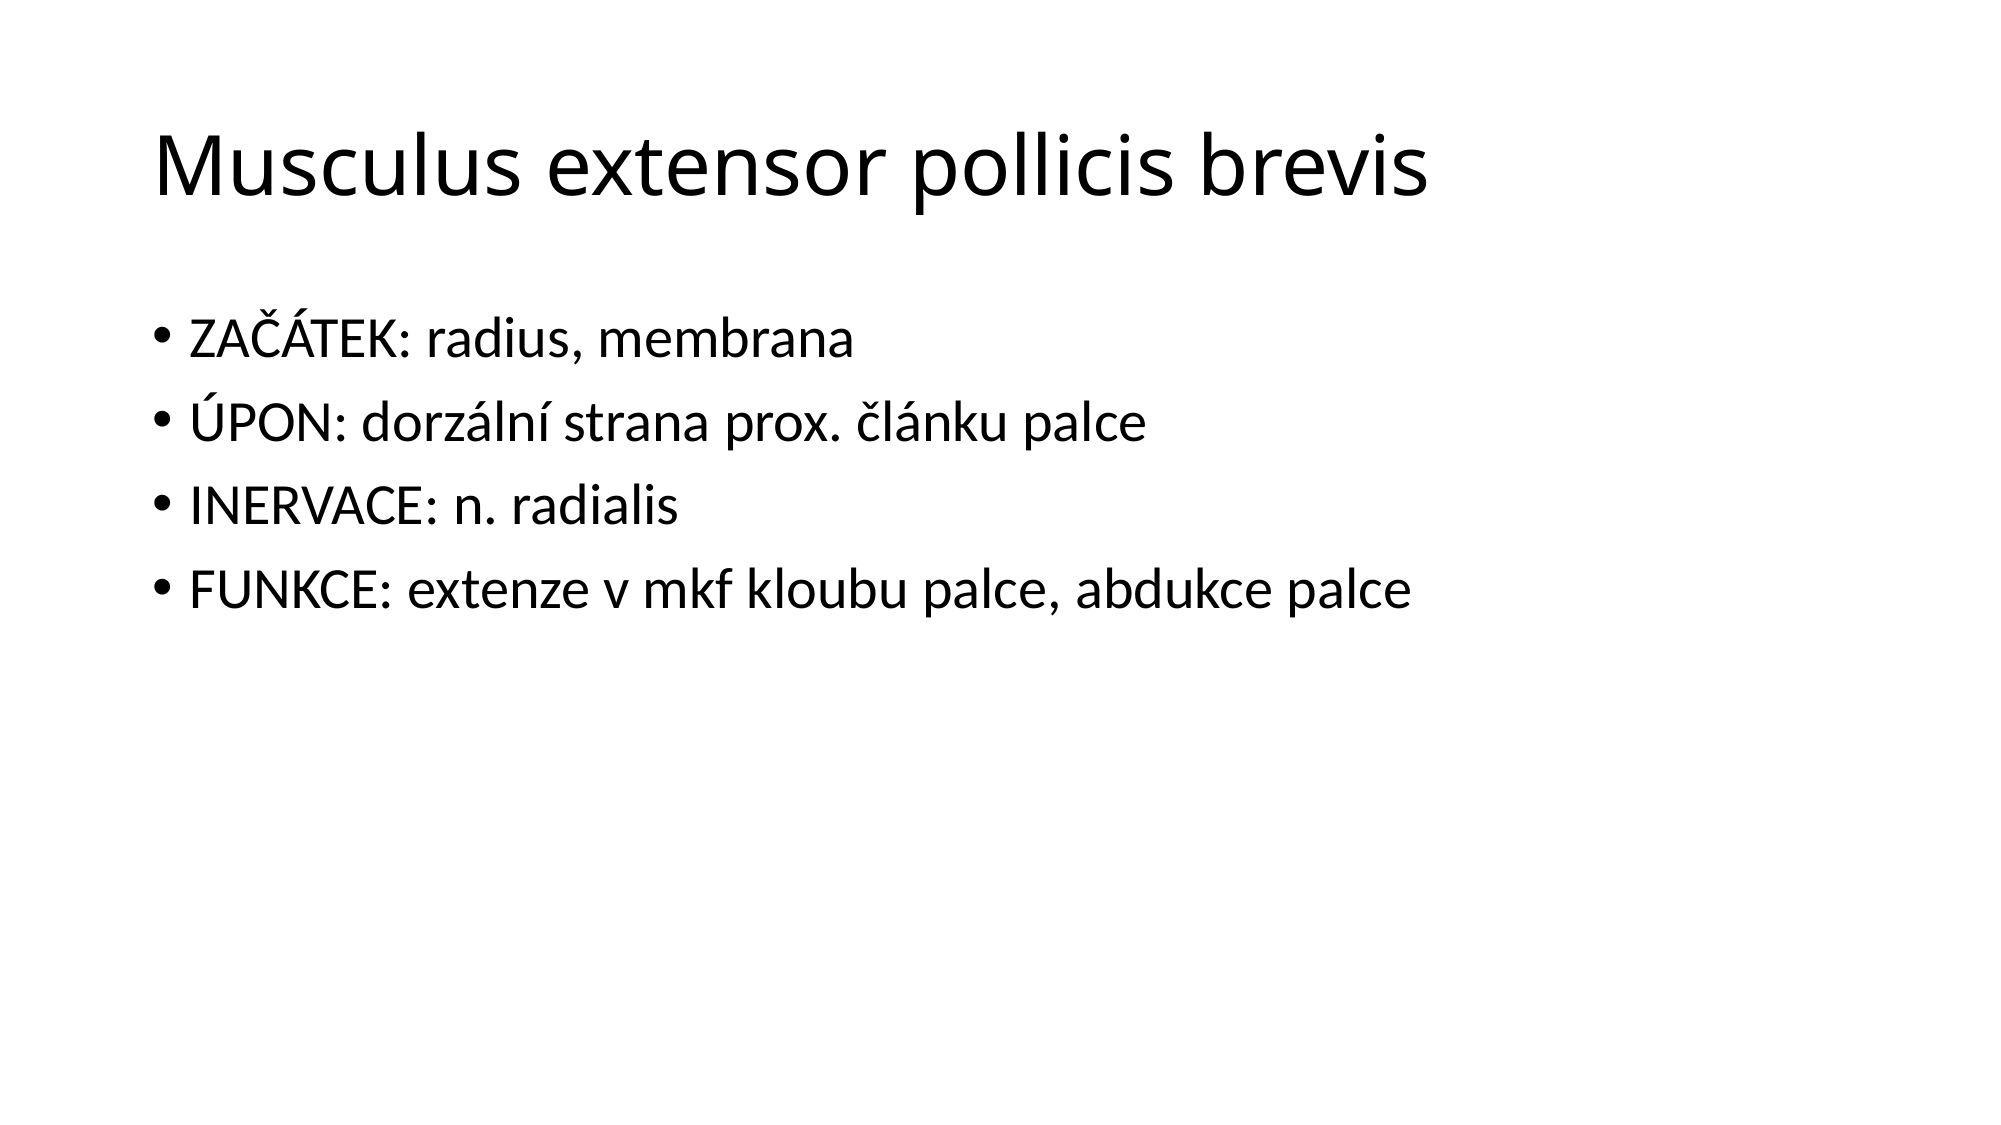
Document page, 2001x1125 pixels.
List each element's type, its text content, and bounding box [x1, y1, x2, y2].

list ZAČÁTEK: radius, membrana ÚPON: dorzální strana prox. článku palce INERVACE: n. radialis FUNKCE: extenze v mkf kloubu palce, abdukce palce [137, 299, 1863, 1014]
title Musculus extensor pollicis brevis [137, 59, 1863, 278]
